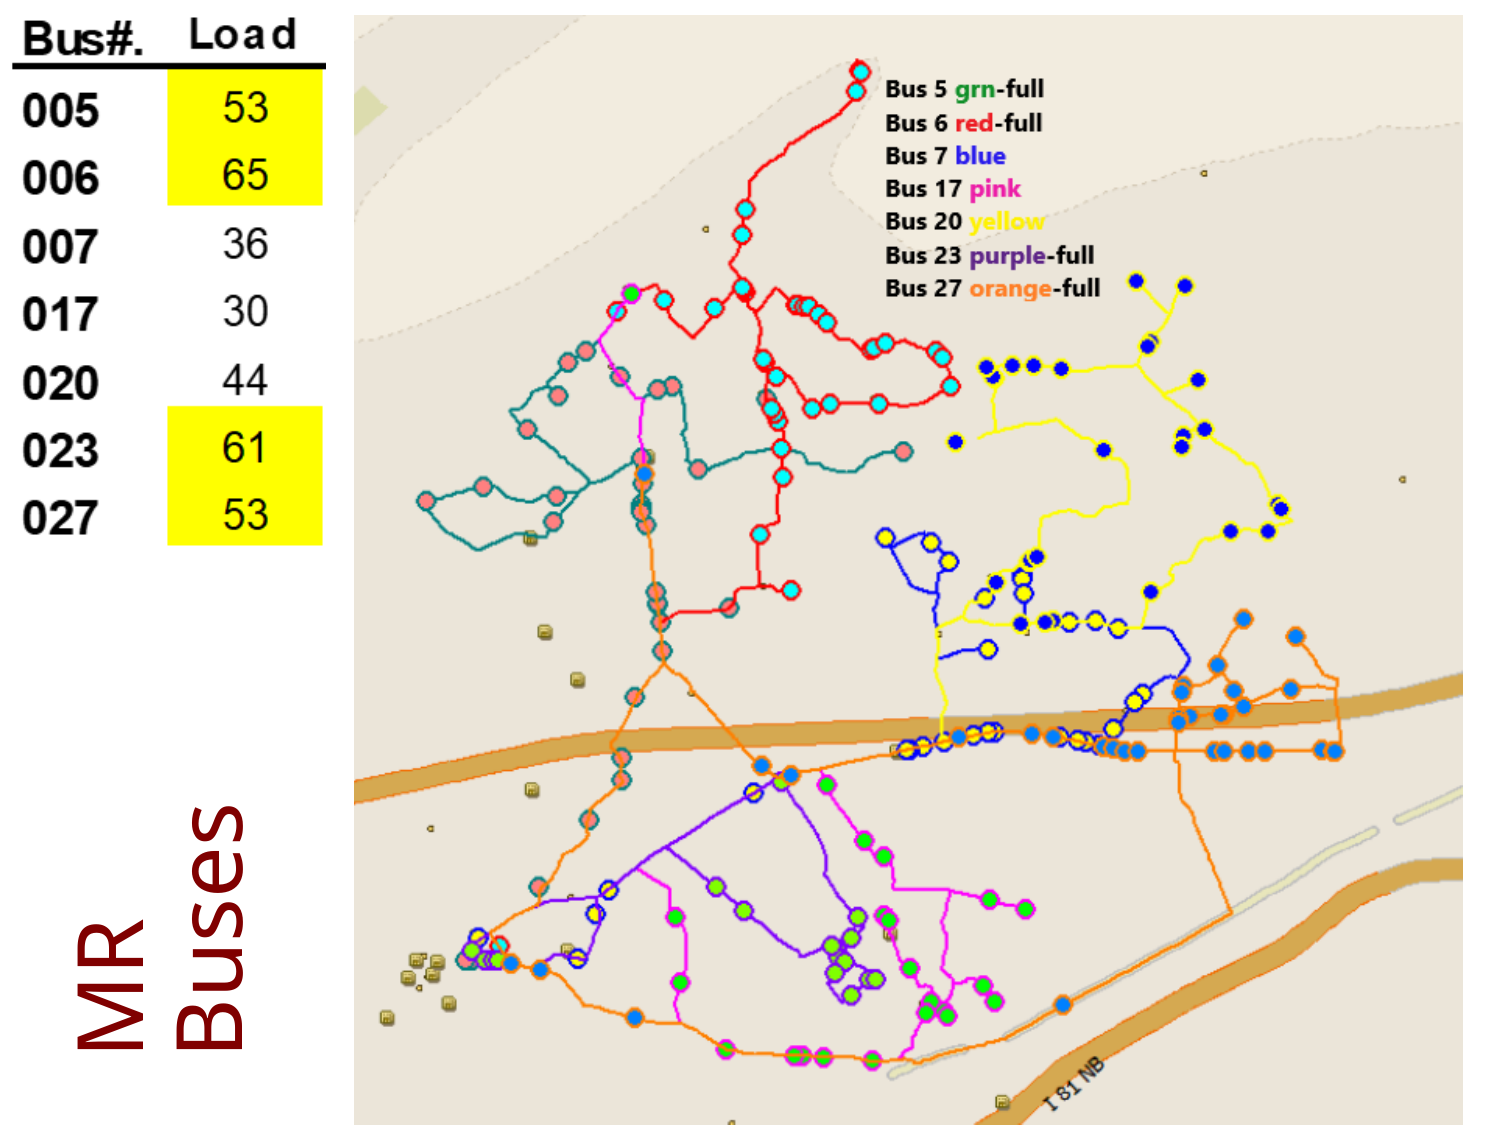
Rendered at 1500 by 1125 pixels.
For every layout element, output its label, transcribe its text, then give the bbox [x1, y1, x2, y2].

picture [0, 0, 326, 563]
title MR Buses [87, 658, 239, 1074]
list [354, 15, 1463, 1125]
